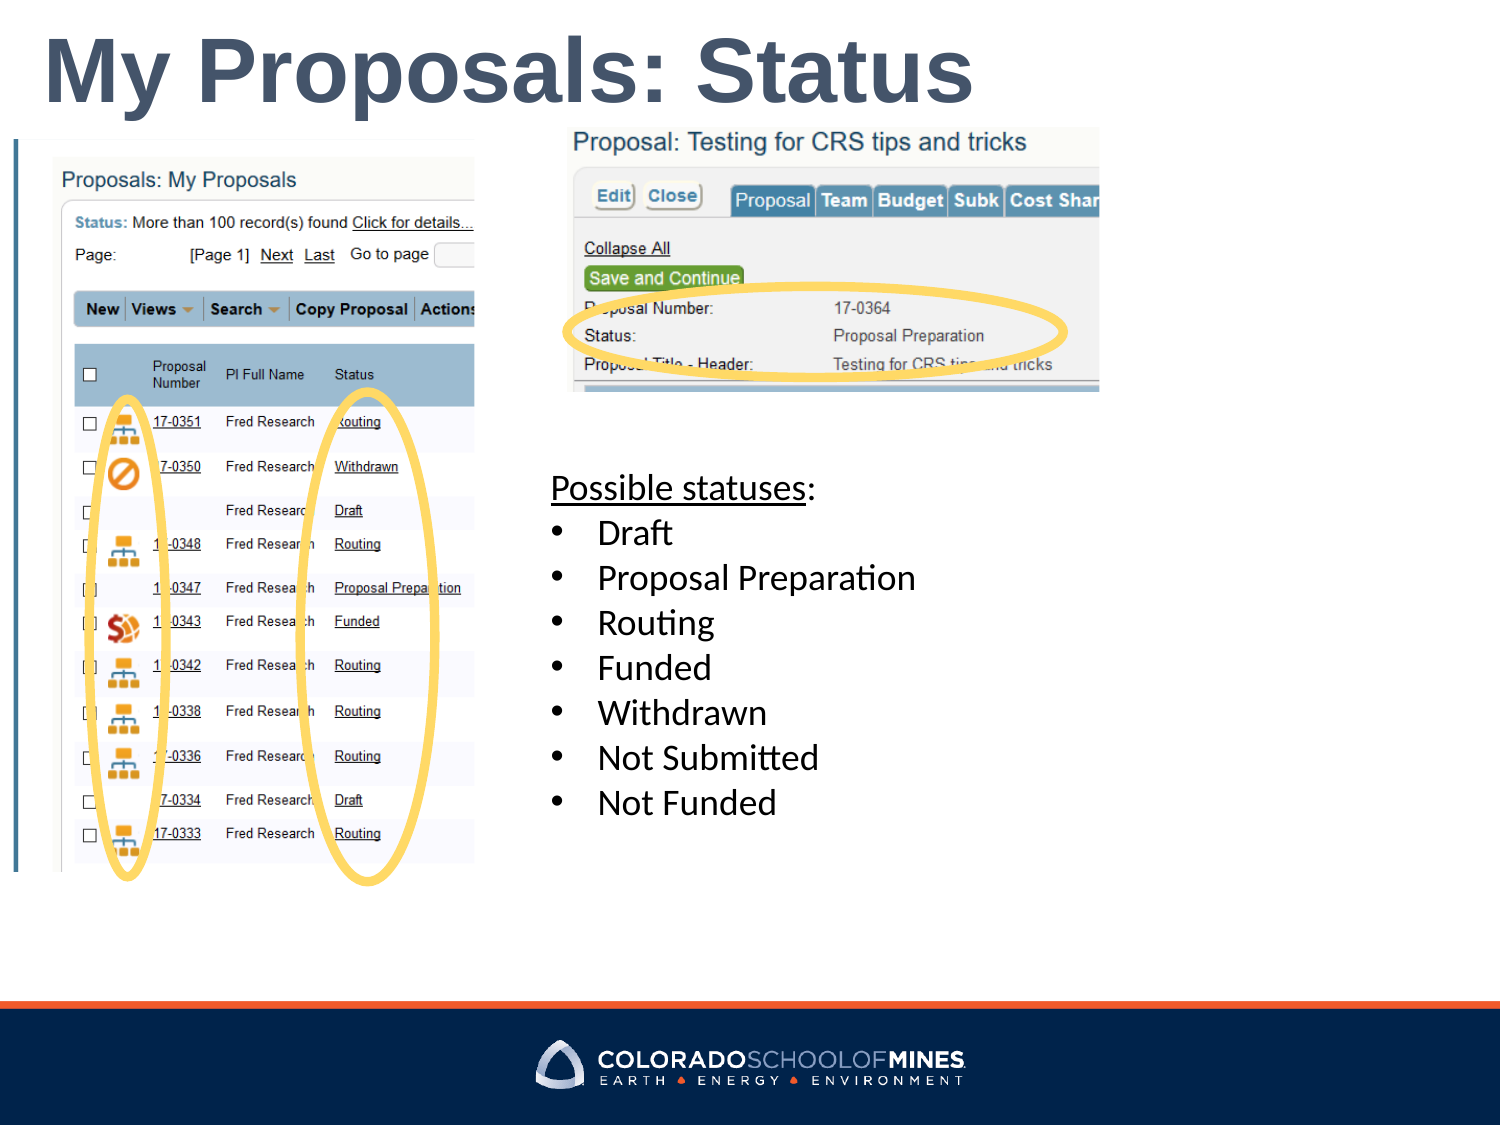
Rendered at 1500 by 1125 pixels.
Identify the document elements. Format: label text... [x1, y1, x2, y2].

text_box [347, 872, 388, 883]
picture [0, 0, 1500, 1125]
text_box [118, 872, 137, 878]
text_box Possible statuses: Draft Proposal Preparation Routing Funded Withdrawn Not Submitted Not Funded [535, 455, 1018, 876]
title My Proposals: Status [28, 4, 1367, 130]
